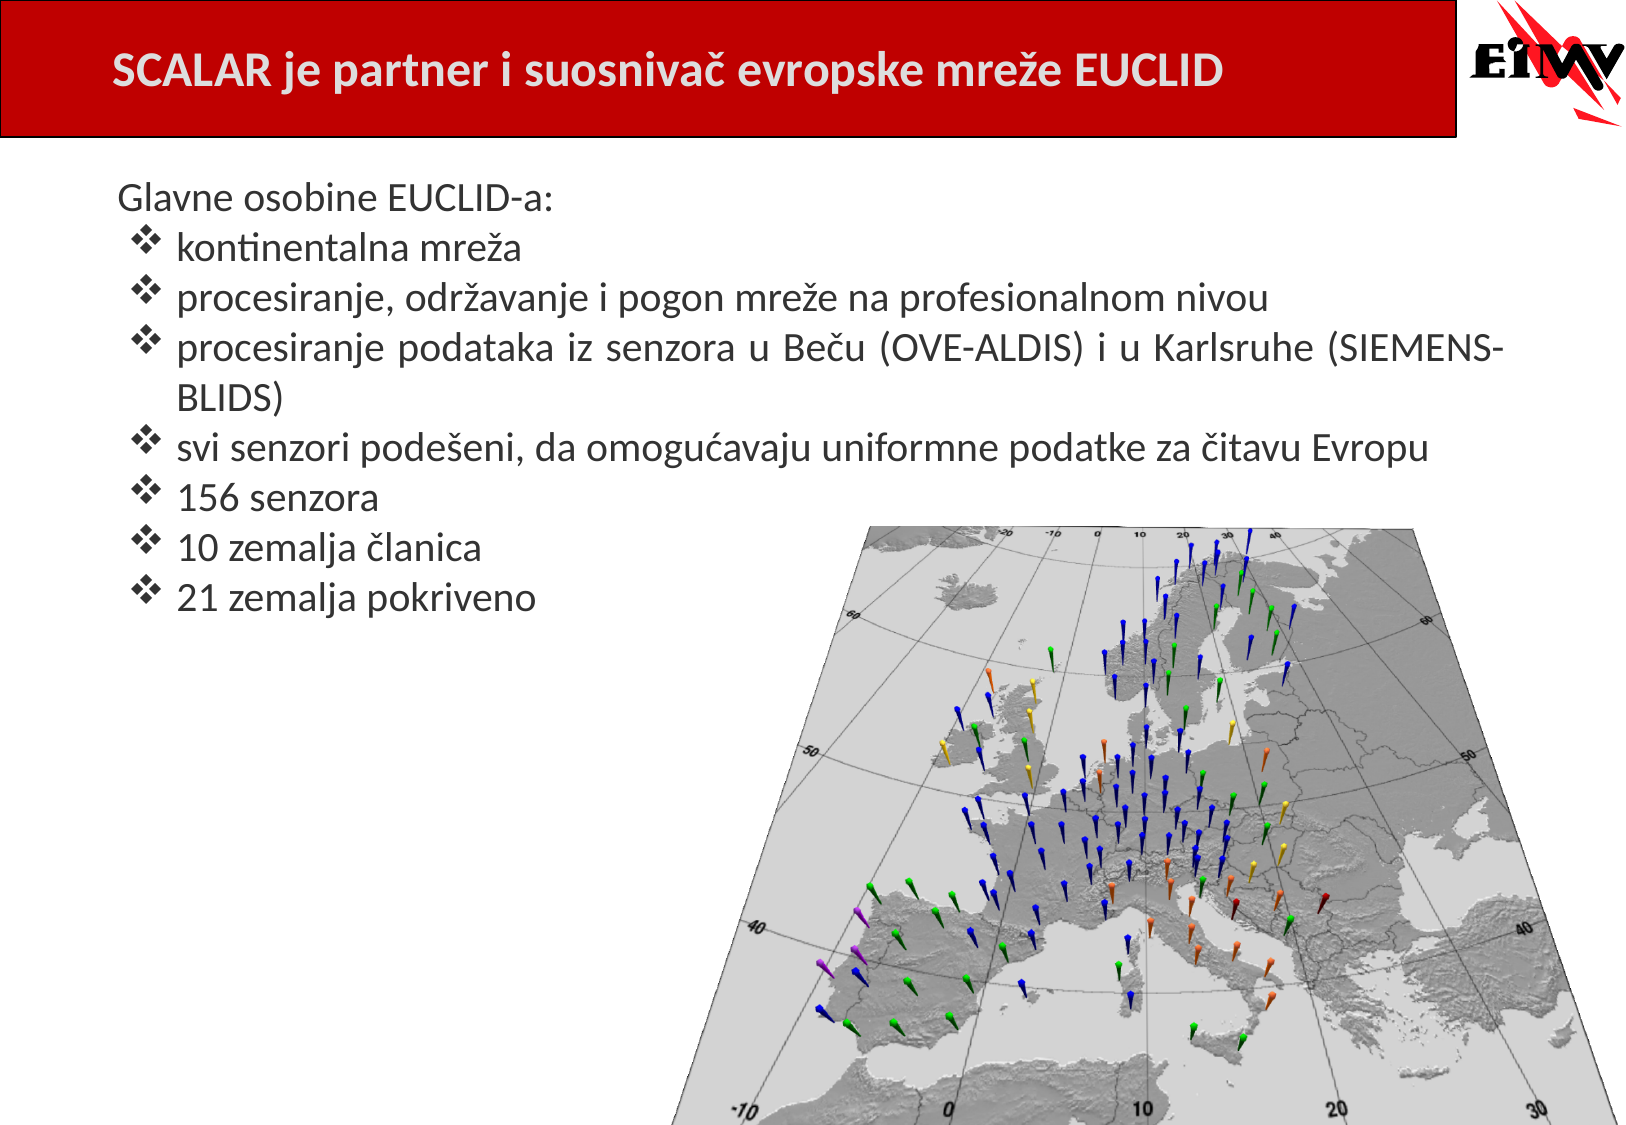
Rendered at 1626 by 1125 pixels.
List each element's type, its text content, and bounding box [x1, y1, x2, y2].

list Glavne osobine EUCLID-a: kontinentalna mreža procesiranje, održavanje i pogon mreže na profesionalnom nivou procesiranje podataka iz senzora u Beču (OVE-ALDIS) i u Karlsruhe (SIEMENS-BLIDS) svi senzori podešeni, da omogućavaju uniformne podatke za čitavu Evropu 156 senzora 10 zemalja članica 21 zemalja pokriveno [102, 161, 1521, 1038]
picture [648, 526, 1625, 1125]
title SCALAR je partner i suosnivač evropske mreže EUCLID [112, 3, 1459, 130]
